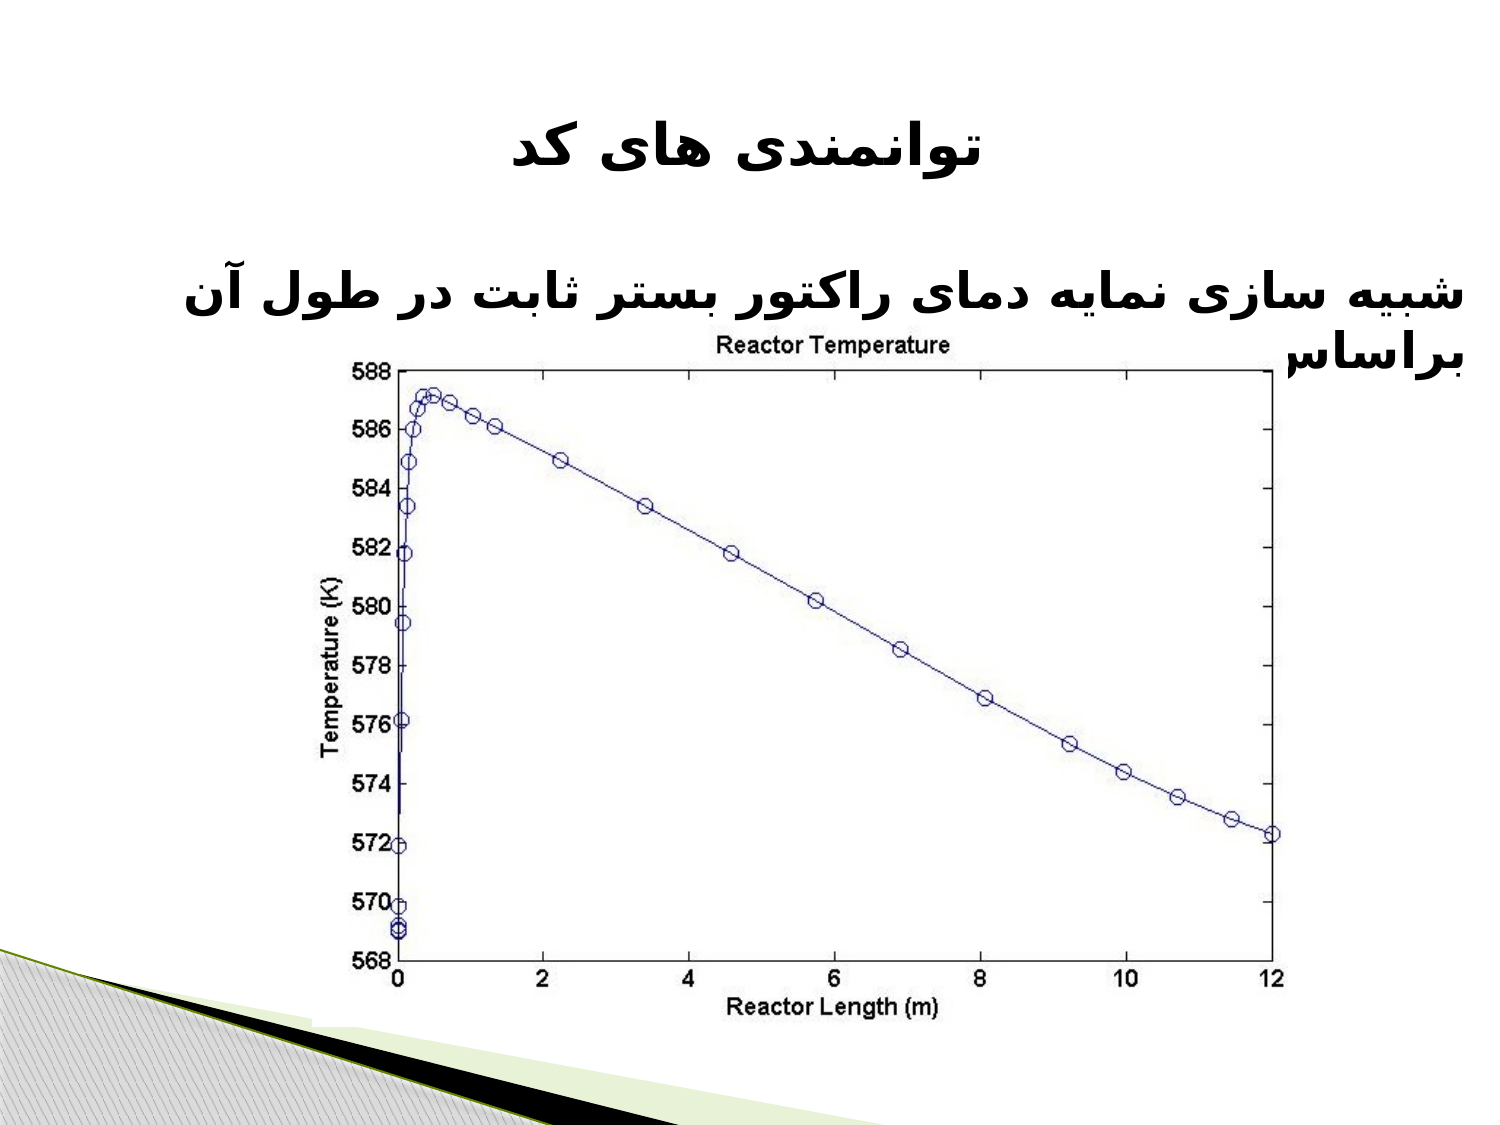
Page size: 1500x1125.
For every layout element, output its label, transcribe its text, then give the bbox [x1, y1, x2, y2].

list توانمندی های کد شبیه سازی نمایه دمای راکتور بستر ثابت در طول آن براساس دمای خوراک ورودی [12, 99, 1500, 1025]
picture [312, 324, 1288, 1028]
